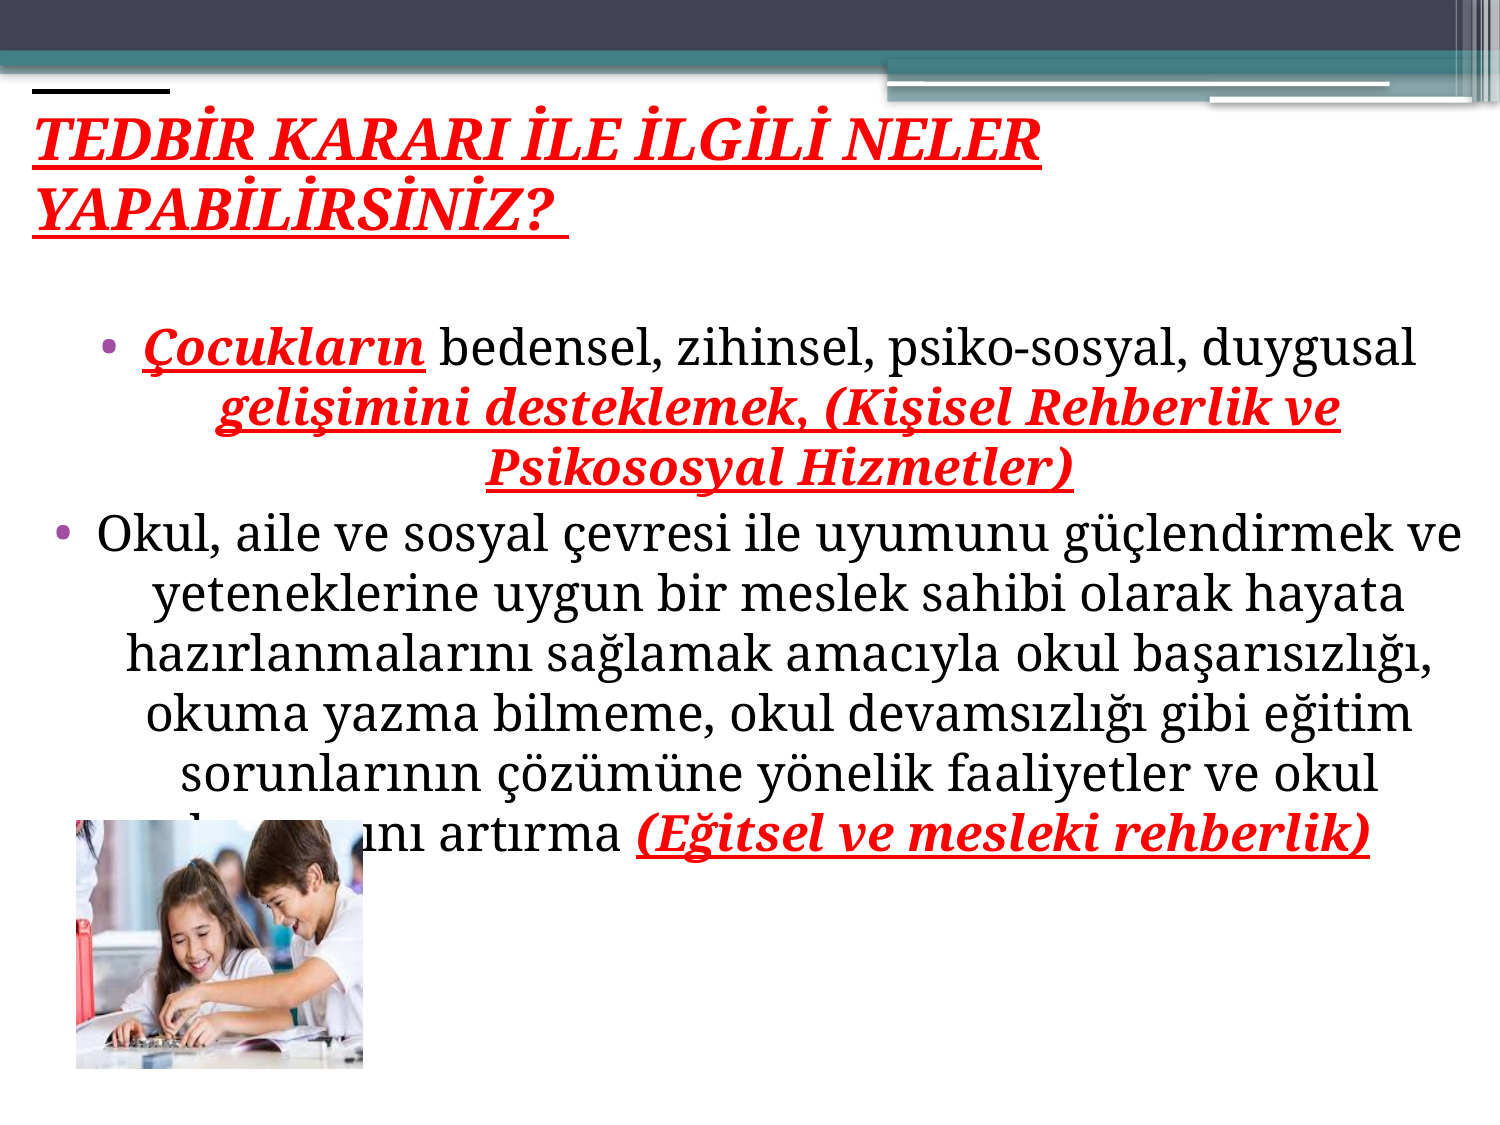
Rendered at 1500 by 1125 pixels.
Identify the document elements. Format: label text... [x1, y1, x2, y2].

picture [76, 820, 363, 1069]
list TEDBİR KARARI İLE İLGİLİ NELER YAPABİLİRSİNİZ? Çocukların bedensel, zihinsel, psiko-sosyal, duygusal gelişimini desteklemek, (Kişisel Rehberlik ve Psikososyal Hizmetler) Okul, aile ve sosyal çevresi ile uyumunu güçlendirmek ve yeteneklerine uygun bir meslek sahibi olarak hayata hazırlanmalarını sağlamak amacıyla okul başarısızlığı, okuma yazma bilmeme, okul devamsızlığı gibi eğitim sorunlarının çözümüne yönelik faaliyetler ve okul başarısını artırma (Eğitsel ve mesleki rehberlik) [17, 19, 1483, 1106]
